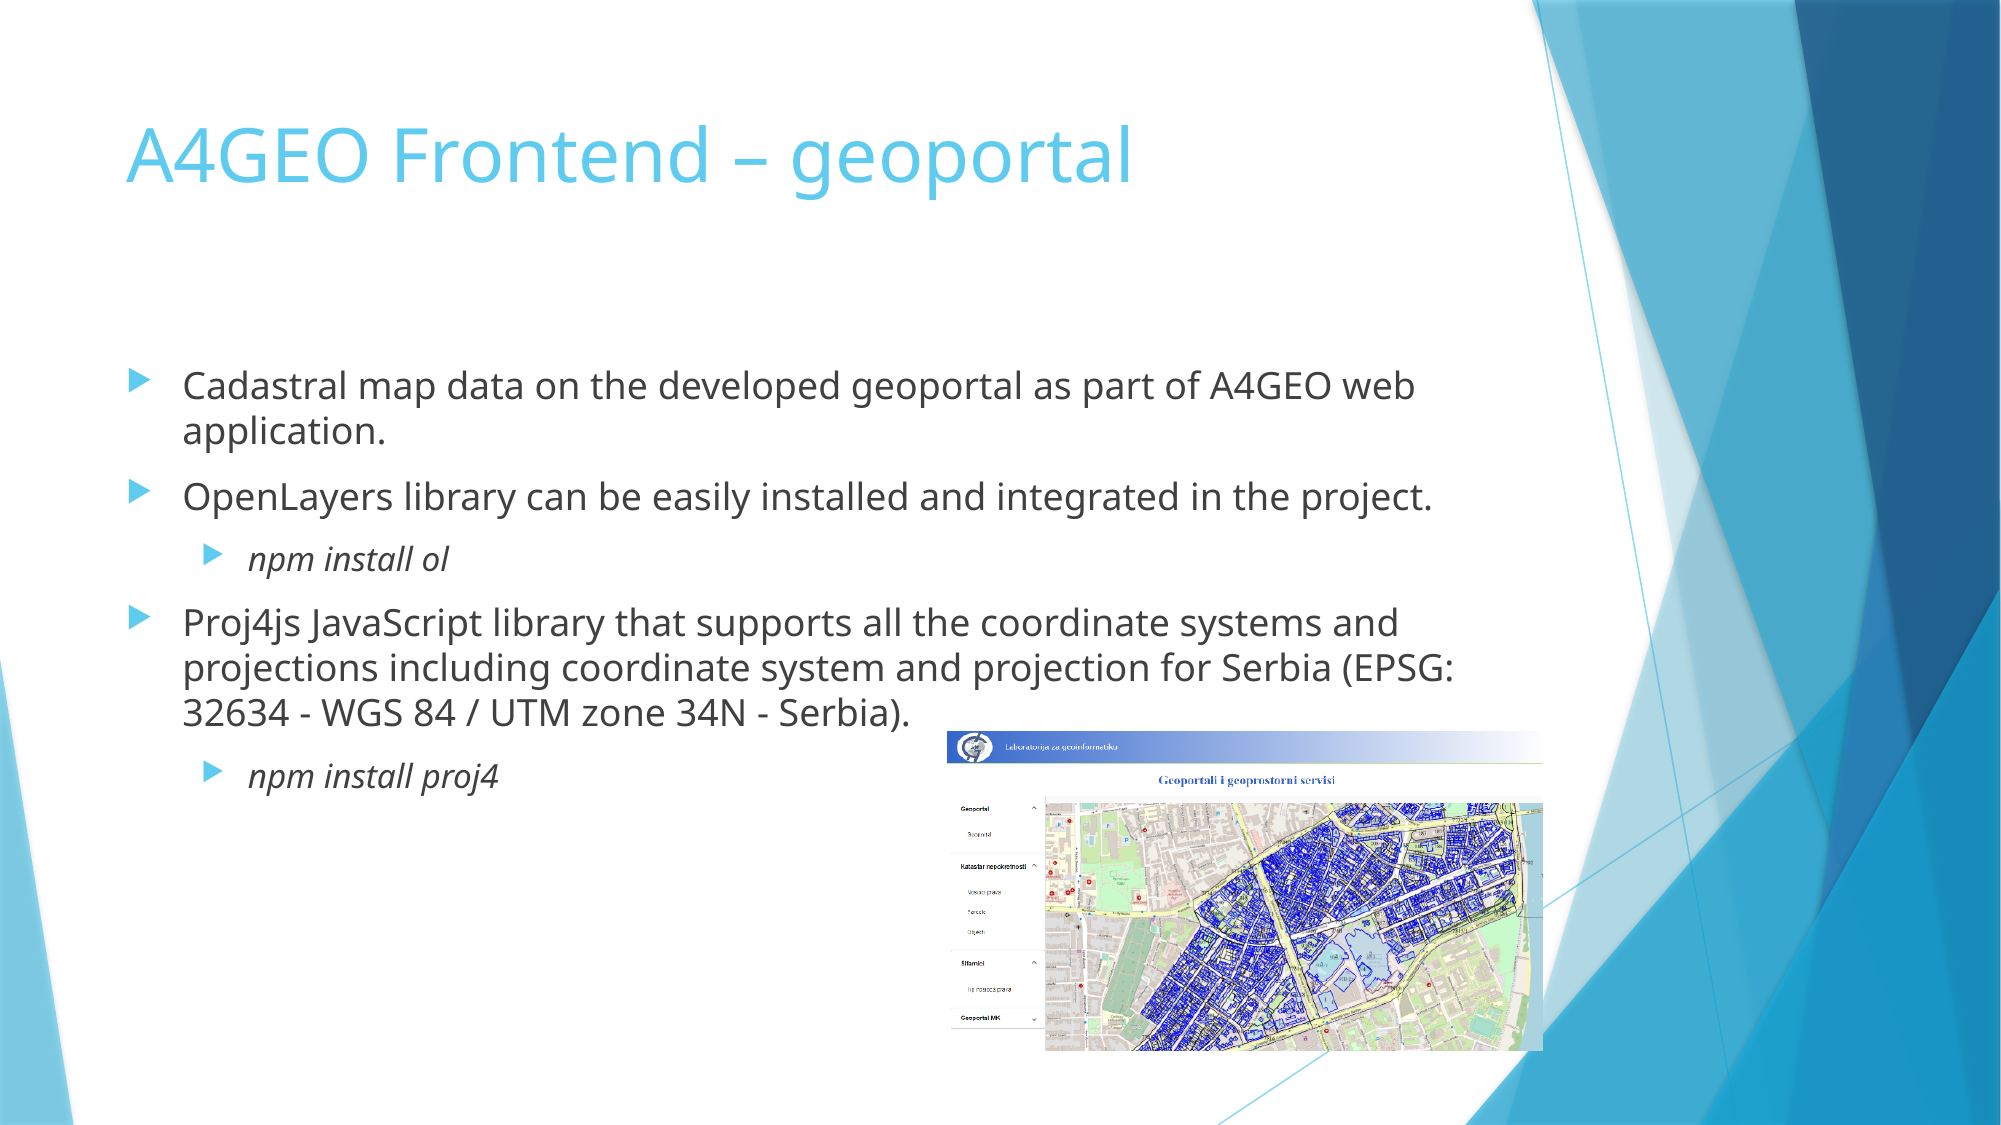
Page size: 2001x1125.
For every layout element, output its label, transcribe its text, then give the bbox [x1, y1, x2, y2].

picture [946, 730, 1543, 1052]
list Cadastral map data on the developed geoportal as part of A4GEO web application. OpenLayers library can be easily installed and integrated in the project. npm install ol Proj4js JavaScript library that supports all the coordinate systems and projections including coordinate system and projection for Serbia (EPSG: 32634 - WGS 84 / UTM zone 34N - Serbia). npm install proj4 [111, 354, 1522, 992]
title A4GEO Frontend – geoportal [111, 99, 1522, 317]
